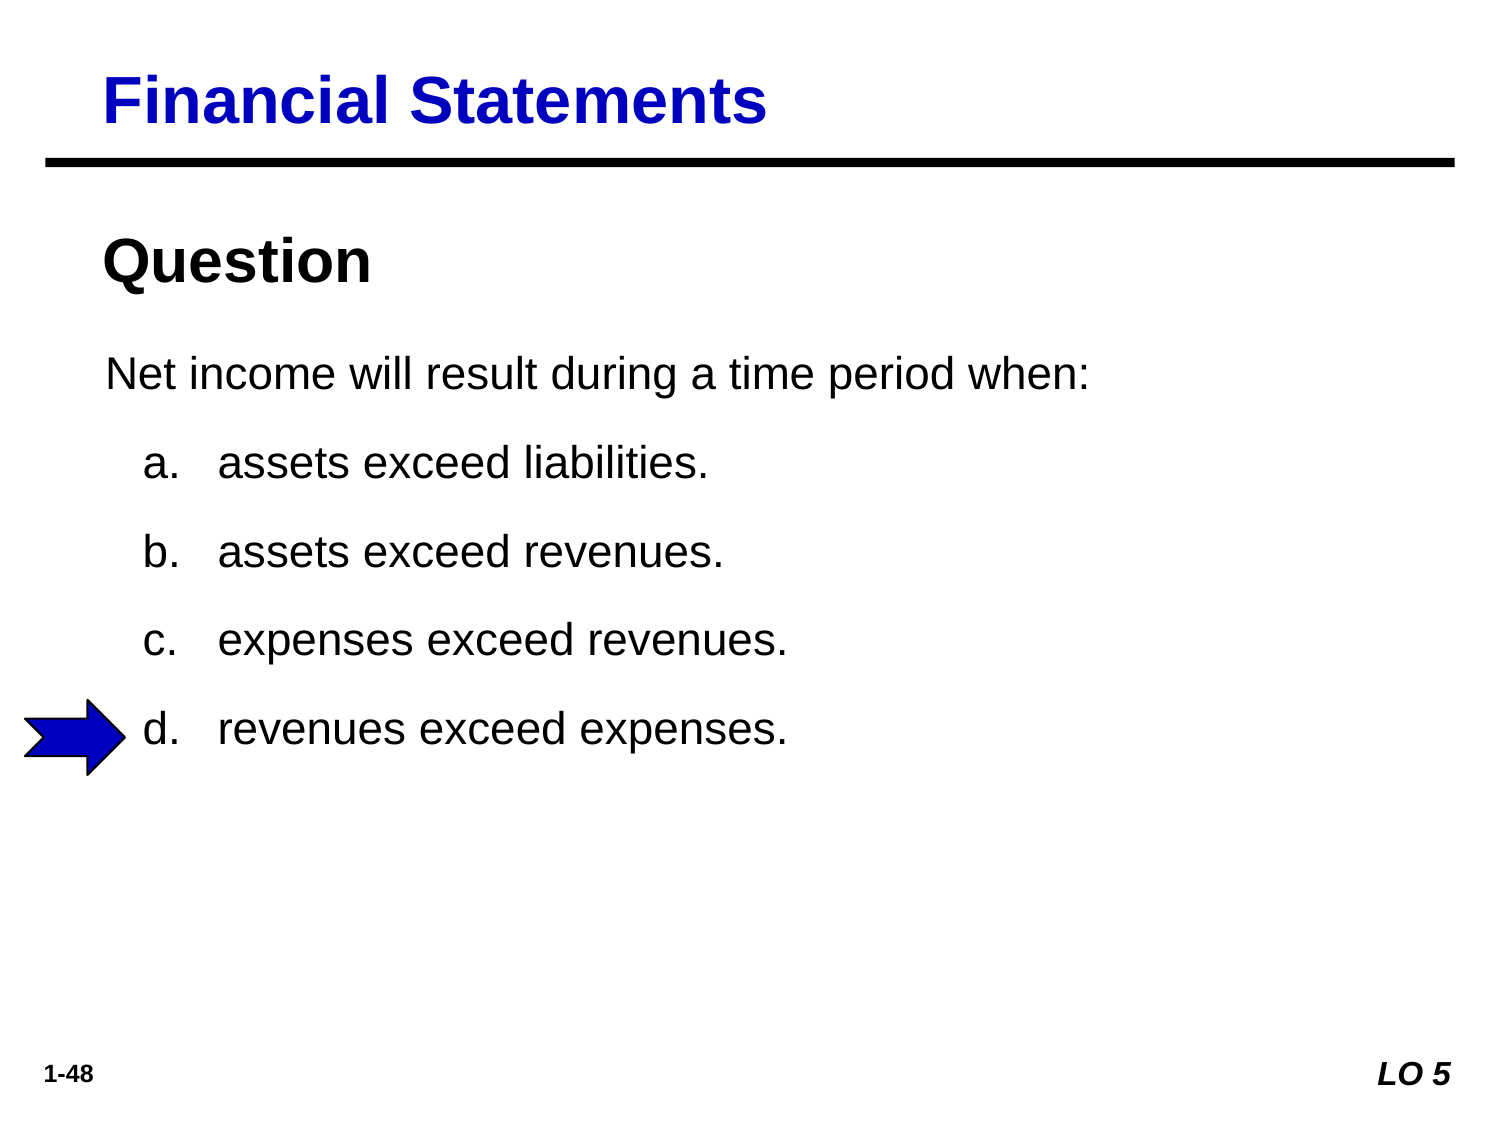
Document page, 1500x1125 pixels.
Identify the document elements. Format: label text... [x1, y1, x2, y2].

text_box LO 5 [1350, 1044, 1475, 1100]
text_box Question [87, 212, 963, 302]
text_box [24, 699, 125, 775]
text_box Financial Statements [87, 50, 1413, 142]
text_box Net income will result during a time period when: assets exceed liabilities. assets exceed revenues. expenses exceed revenues. revenues exceed expenses. [75, 324, 1388, 763]
